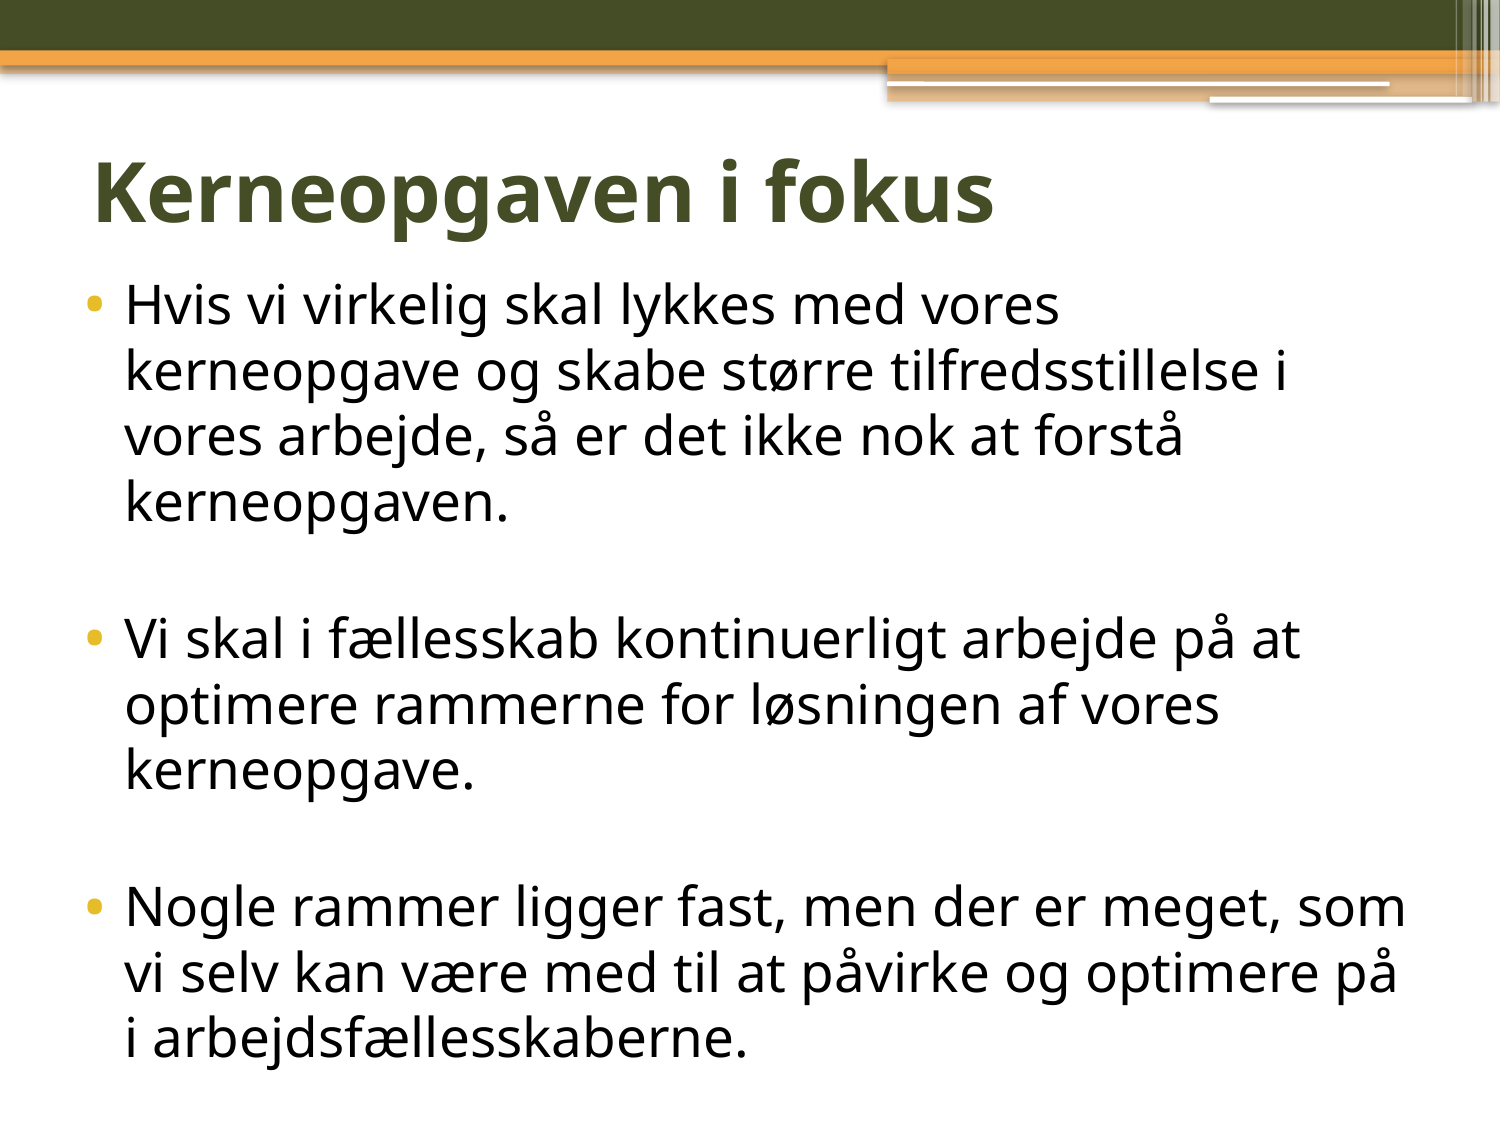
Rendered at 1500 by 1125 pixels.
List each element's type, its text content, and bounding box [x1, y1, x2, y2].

list Hvis vi virkelig skal lykkes med vores kerneopgave og skabe større tilfredsstillelse i vores arbejde, så er det ikke nok at forstå kerneopgaven. Vi skal i fællesskab kontinuerligt arbejde på at optimere rammerne for løsningen af vores kerneopgave. Nogle rammer ligger fast, men der er meget, som vi selv kan være med til at påvirke og optimere på i arbejdsfællesskaberne. [53, 262, 1425, 1083]
title Kerneopgaven i fokus [76, 101, 1427, 277]
